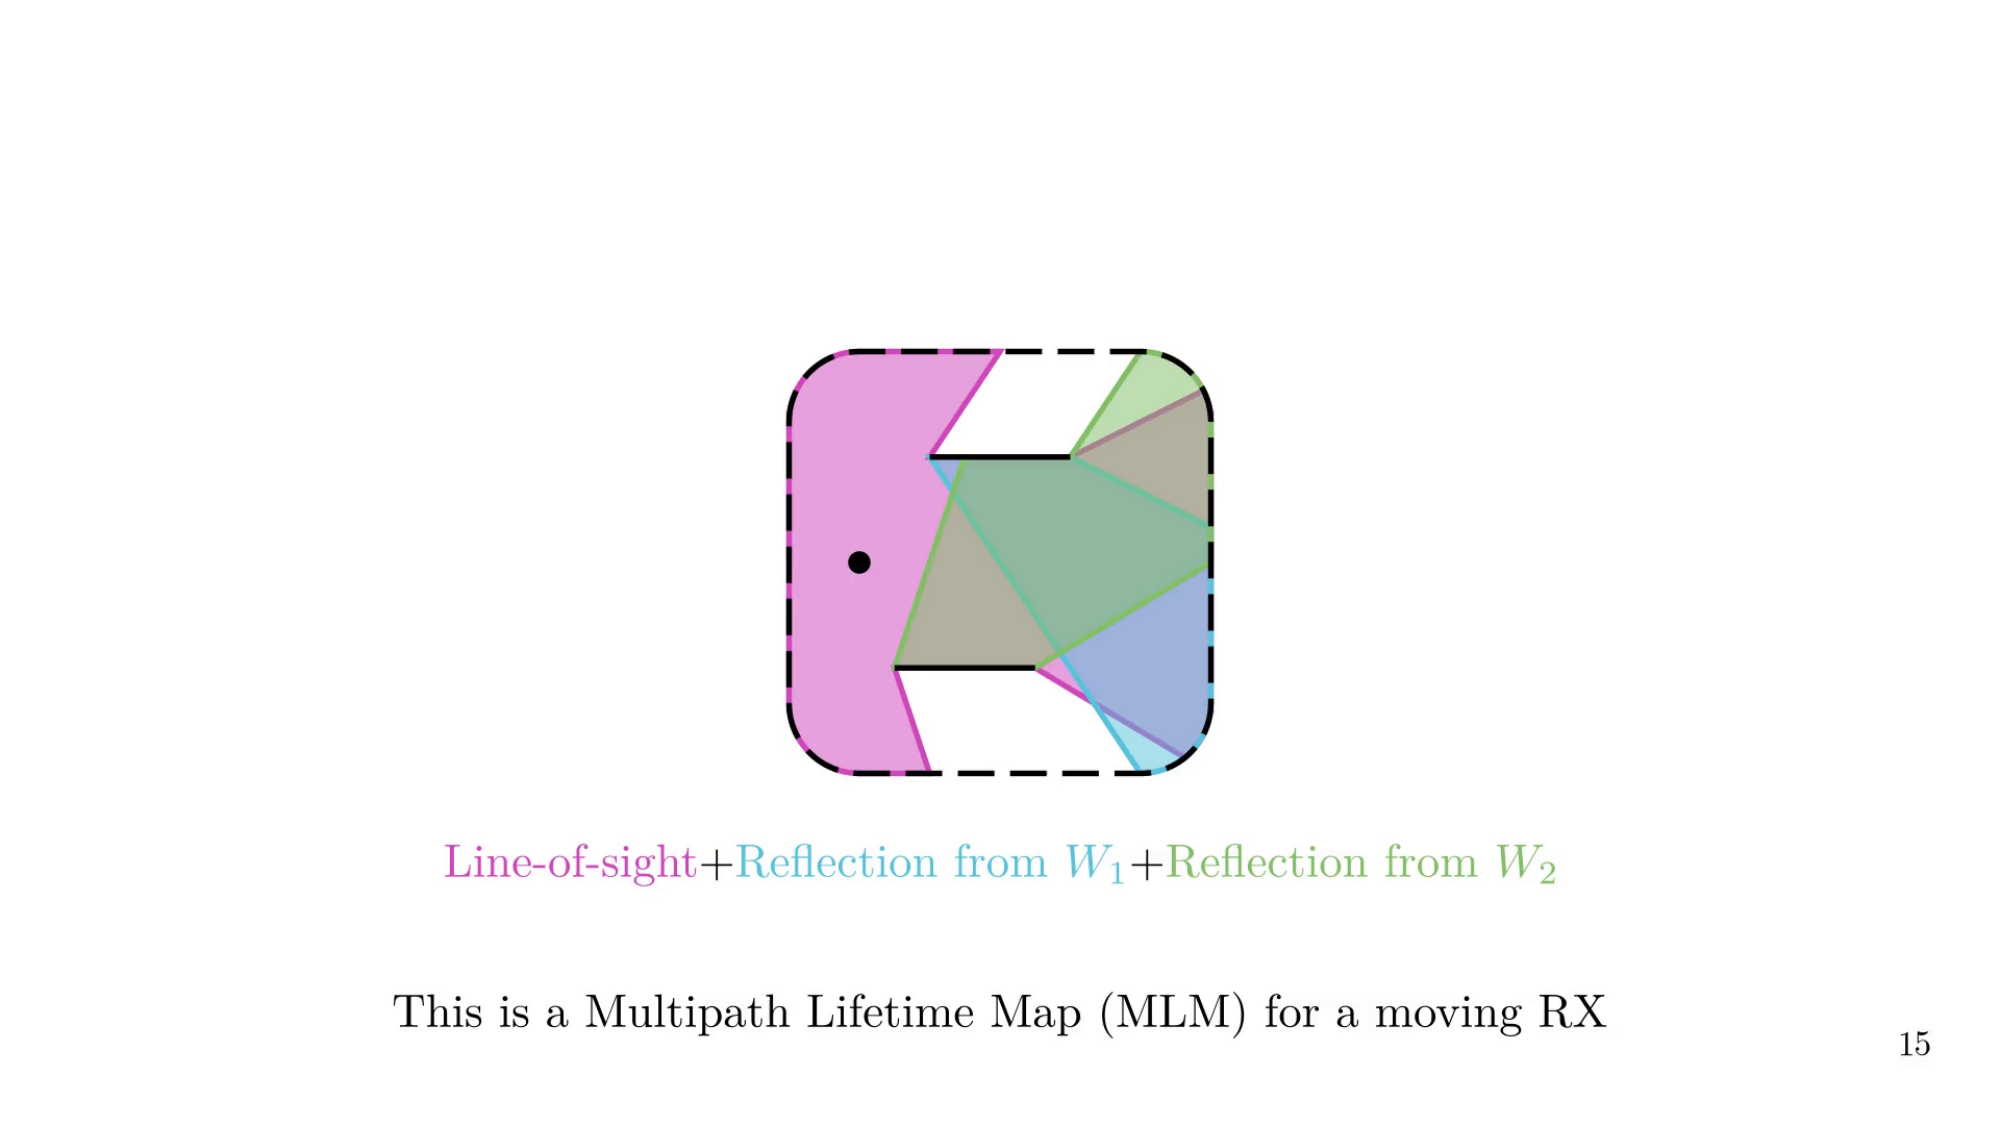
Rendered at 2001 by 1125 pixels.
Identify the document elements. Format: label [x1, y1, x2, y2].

text_box [0, 0, 2000, 1125]
